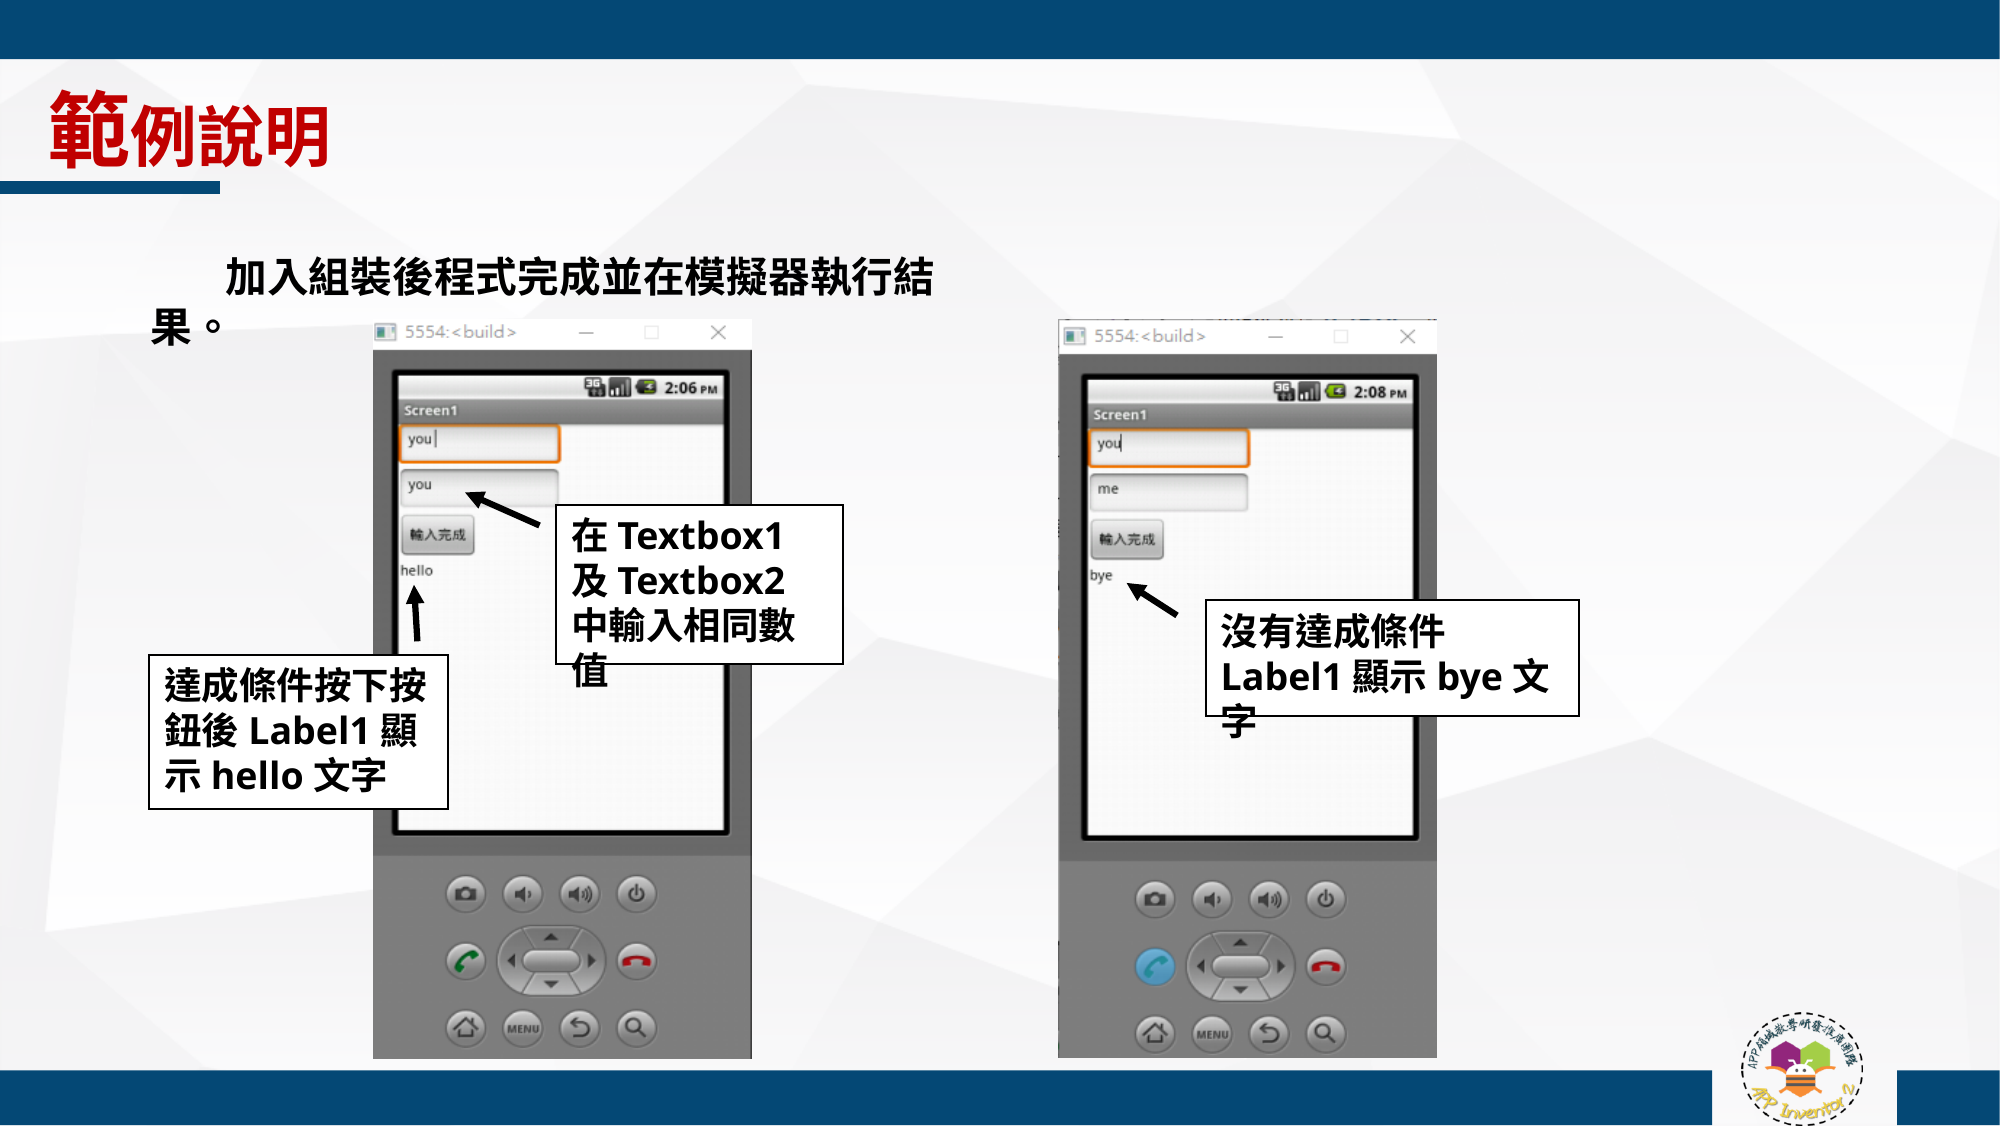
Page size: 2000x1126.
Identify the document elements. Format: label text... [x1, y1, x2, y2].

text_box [413, 584, 418, 642]
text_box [1126, 582, 1177, 616]
picture [0, 60, 2000, 1126]
text_box 達成條件按下按鈕後Label1顯示hello文字 [148, 654, 373, 810]
text_box [0, 0, 2000, 60]
text_box 範例說明 [32, 70, 347, 186]
text_box 沒有達成條件Label1顯示bye文字 [1437, 599, 1580, 717]
text_box 在Textbox1及Textbox2中輸入相同數值 [752, 504, 844, 665]
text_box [464, 492, 540, 526]
text_box [1896, 1069, 2000, 1126]
text_box [0, 1069, 1713, 1126]
text_box 加入組裝後程式完成並在模擬器執行結果。 [135, 243, 959, 308]
